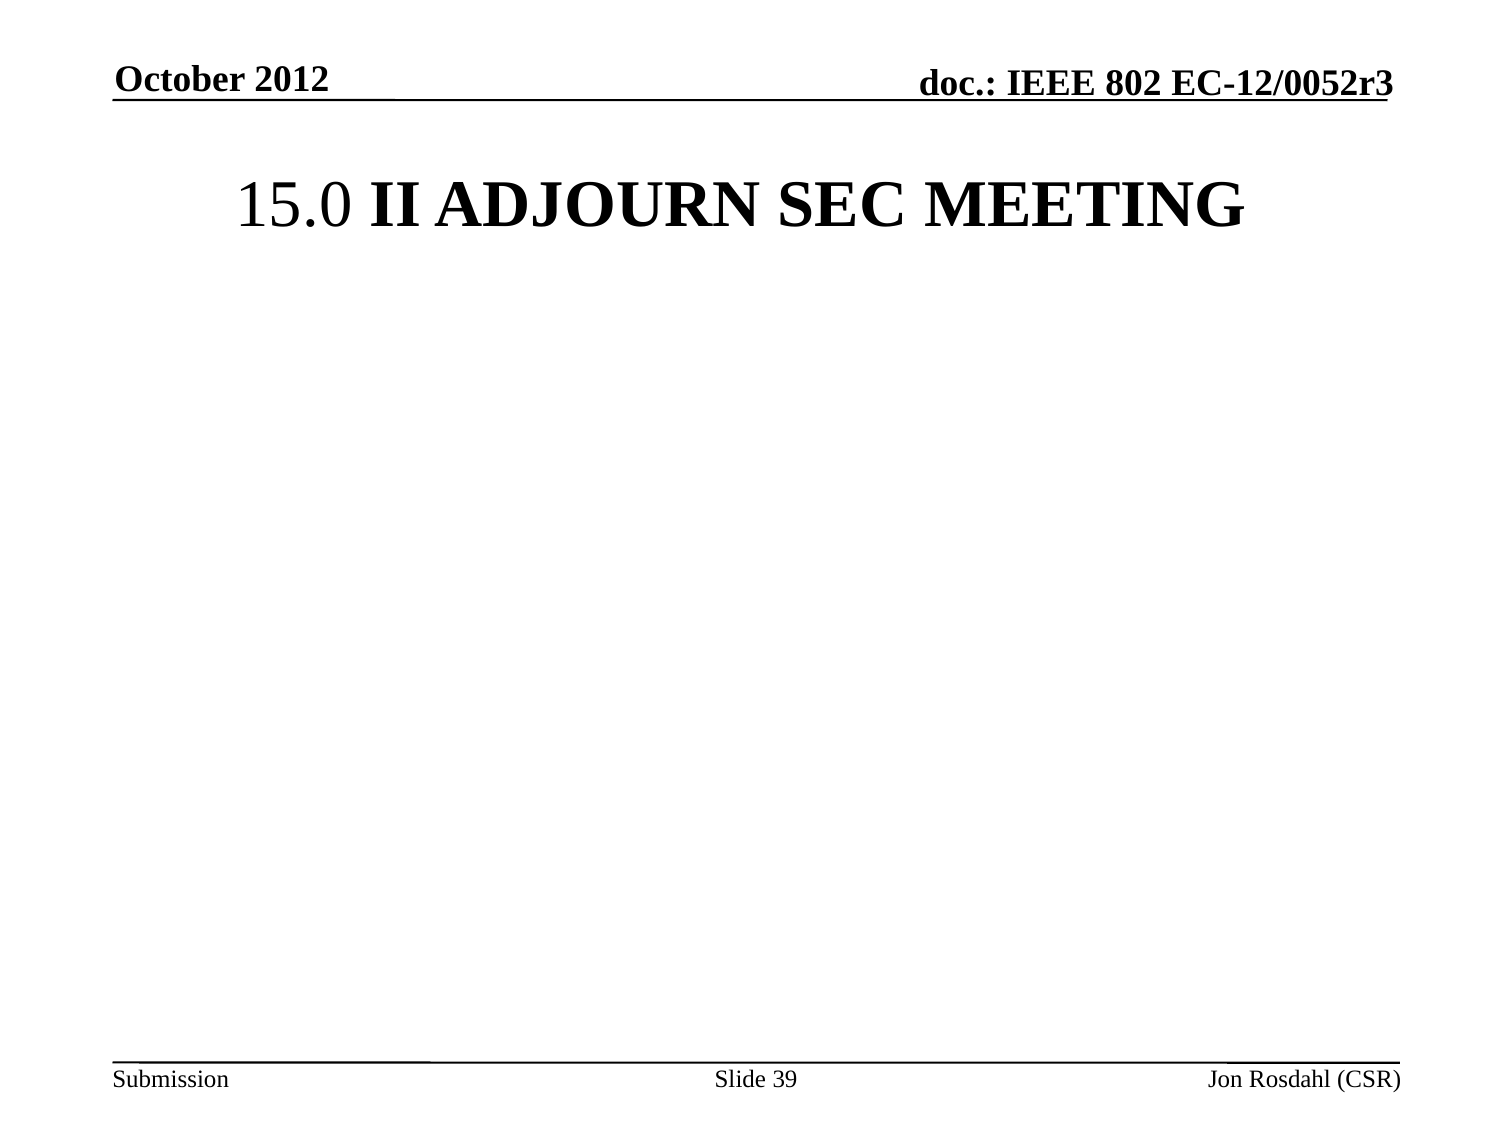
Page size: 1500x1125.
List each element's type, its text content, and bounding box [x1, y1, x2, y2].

title 15.0 II ADJOURN SEC MEETING [112, 112, 1388, 288]
footer Jon Rosdahl (CSR) [878, 1061, 1402, 1093]
slide_number Slide 39 [712, 1061, 800, 1123]
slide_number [114, 54, 423, 100]
